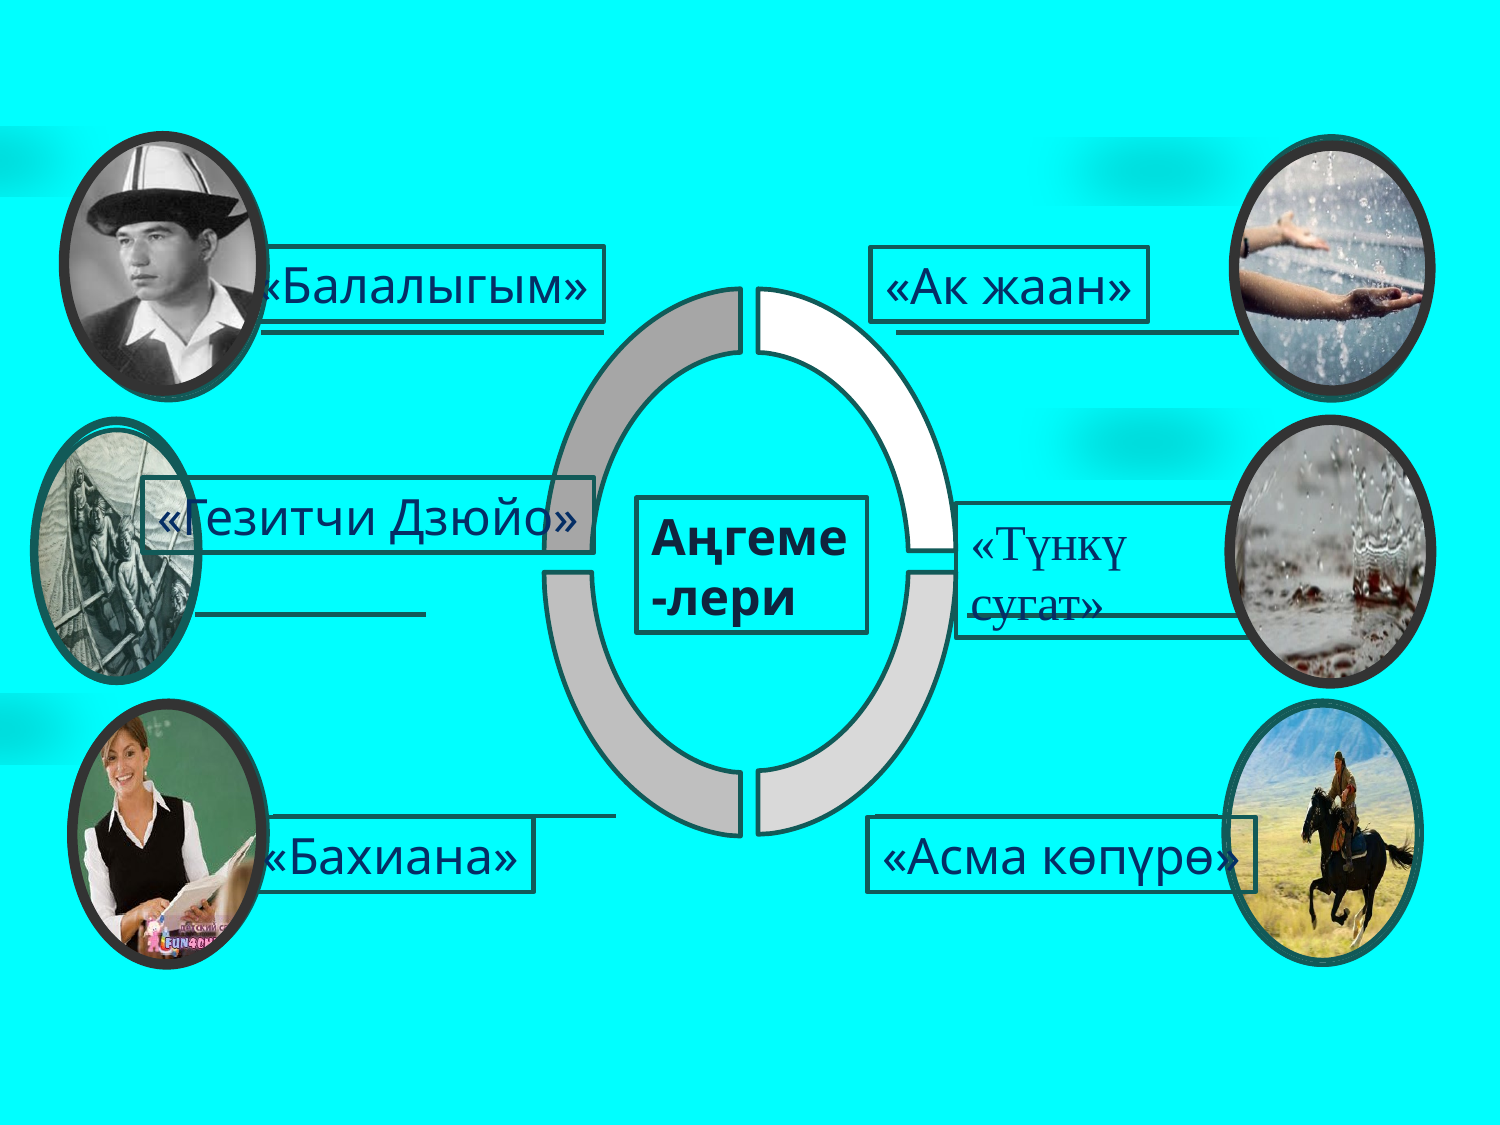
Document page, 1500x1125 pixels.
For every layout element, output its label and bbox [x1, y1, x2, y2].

text_box [0, 0, 1500, 1125]
text_box [69, 700, 616, 965]
text_box [955, 419, 1228, 684]
text_box [69, 135, 605, 401]
text_box [543, 288, 957, 837]
picture [1233, 145, 1431, 391]
picture [1229, 419, 1432, 684]
picture [71, 704, 262, 965]
text_box [31, 418, 534, 683]
text_box [875, 700, 1422, 965]
picture [63, 135, 262, 391]
text_box [888, 136, 1431, 401]
